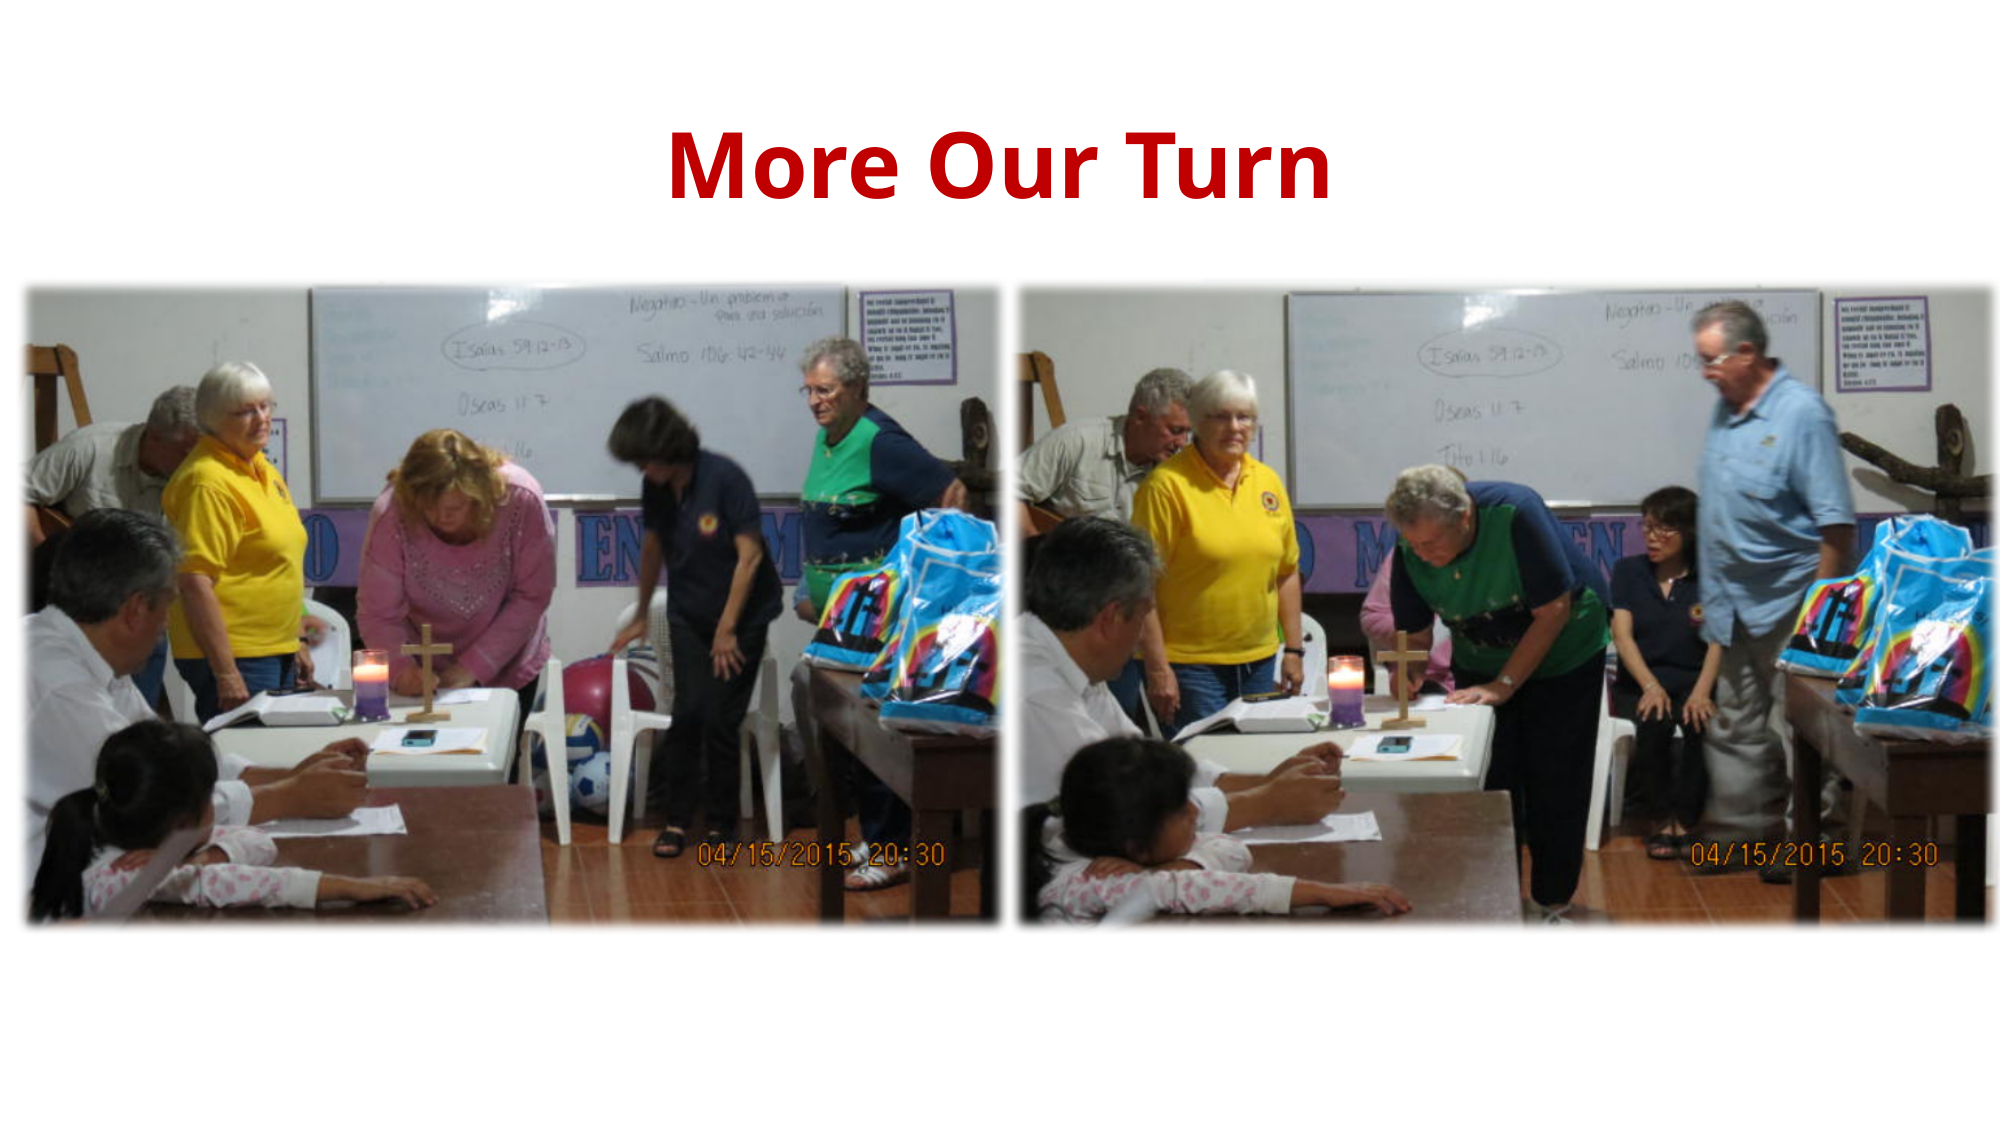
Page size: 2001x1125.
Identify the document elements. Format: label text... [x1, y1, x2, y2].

picture [1009, 277, 2000, 935]
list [16, 277, 1009, 935]
title More Our Turn [137, 59, 1863, 277]
